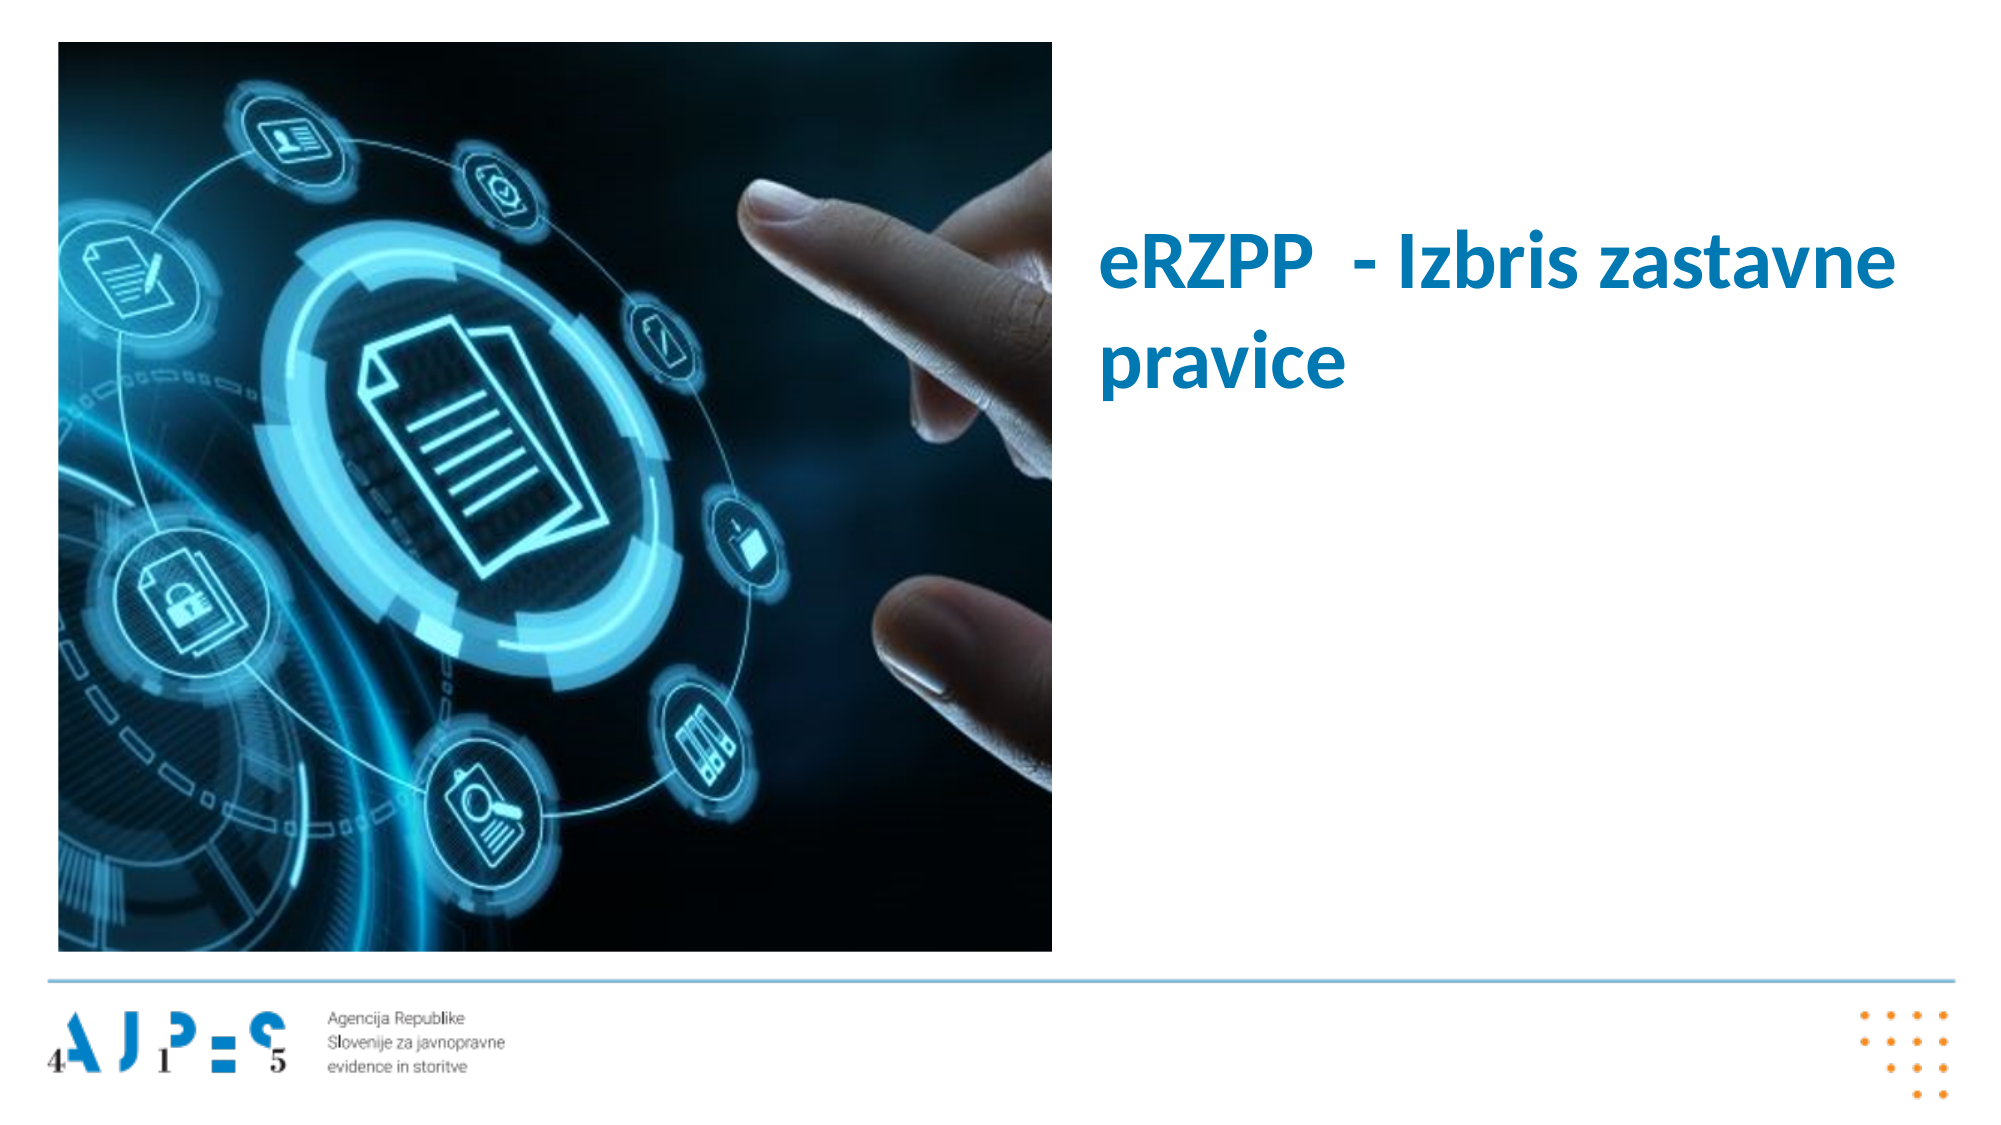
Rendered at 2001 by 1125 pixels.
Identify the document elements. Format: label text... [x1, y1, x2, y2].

picture [0, 42, 2000, 1125]
text_box eRZPP - Izbris zastavne pravice [1083, 197, 1969, 413]
